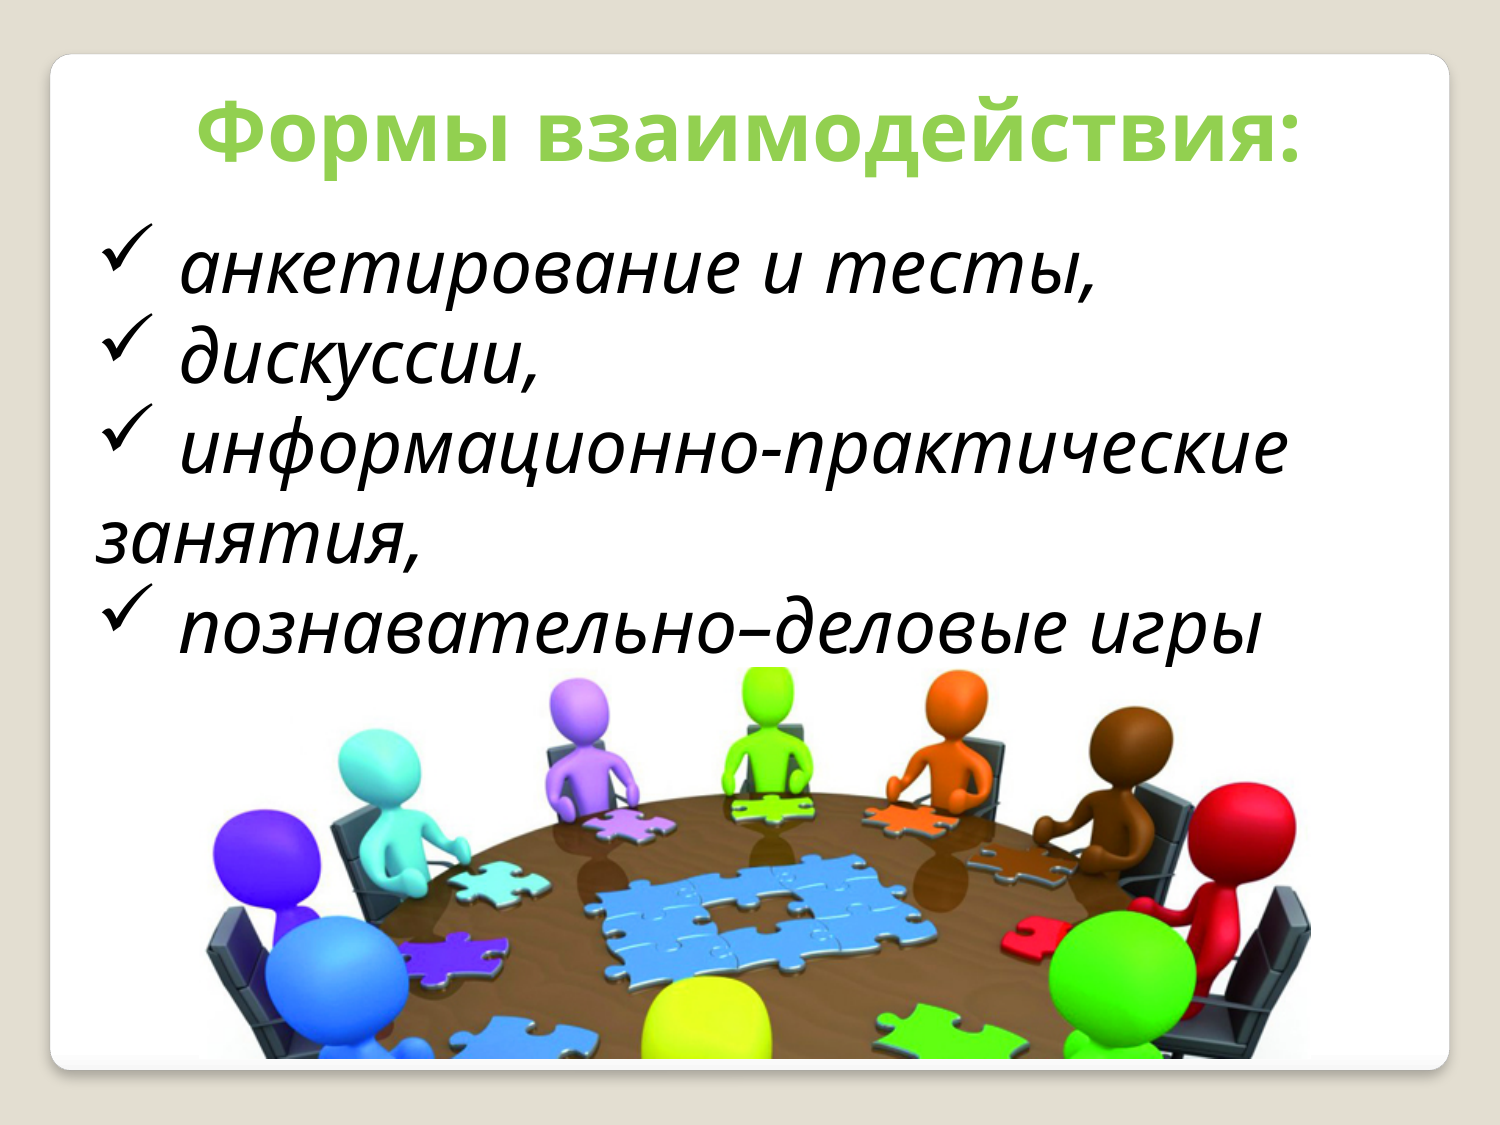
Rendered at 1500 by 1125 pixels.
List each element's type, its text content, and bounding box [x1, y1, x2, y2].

text_box Формы взаимодействия: [180, 70, 1340, 186]
picture [198, 667, 1311, 1059]
text_box анкетирование и тесты, дискуссии, информационно-практические занятия, познавательно–деловые игры [81, 210, 1430, 676]
